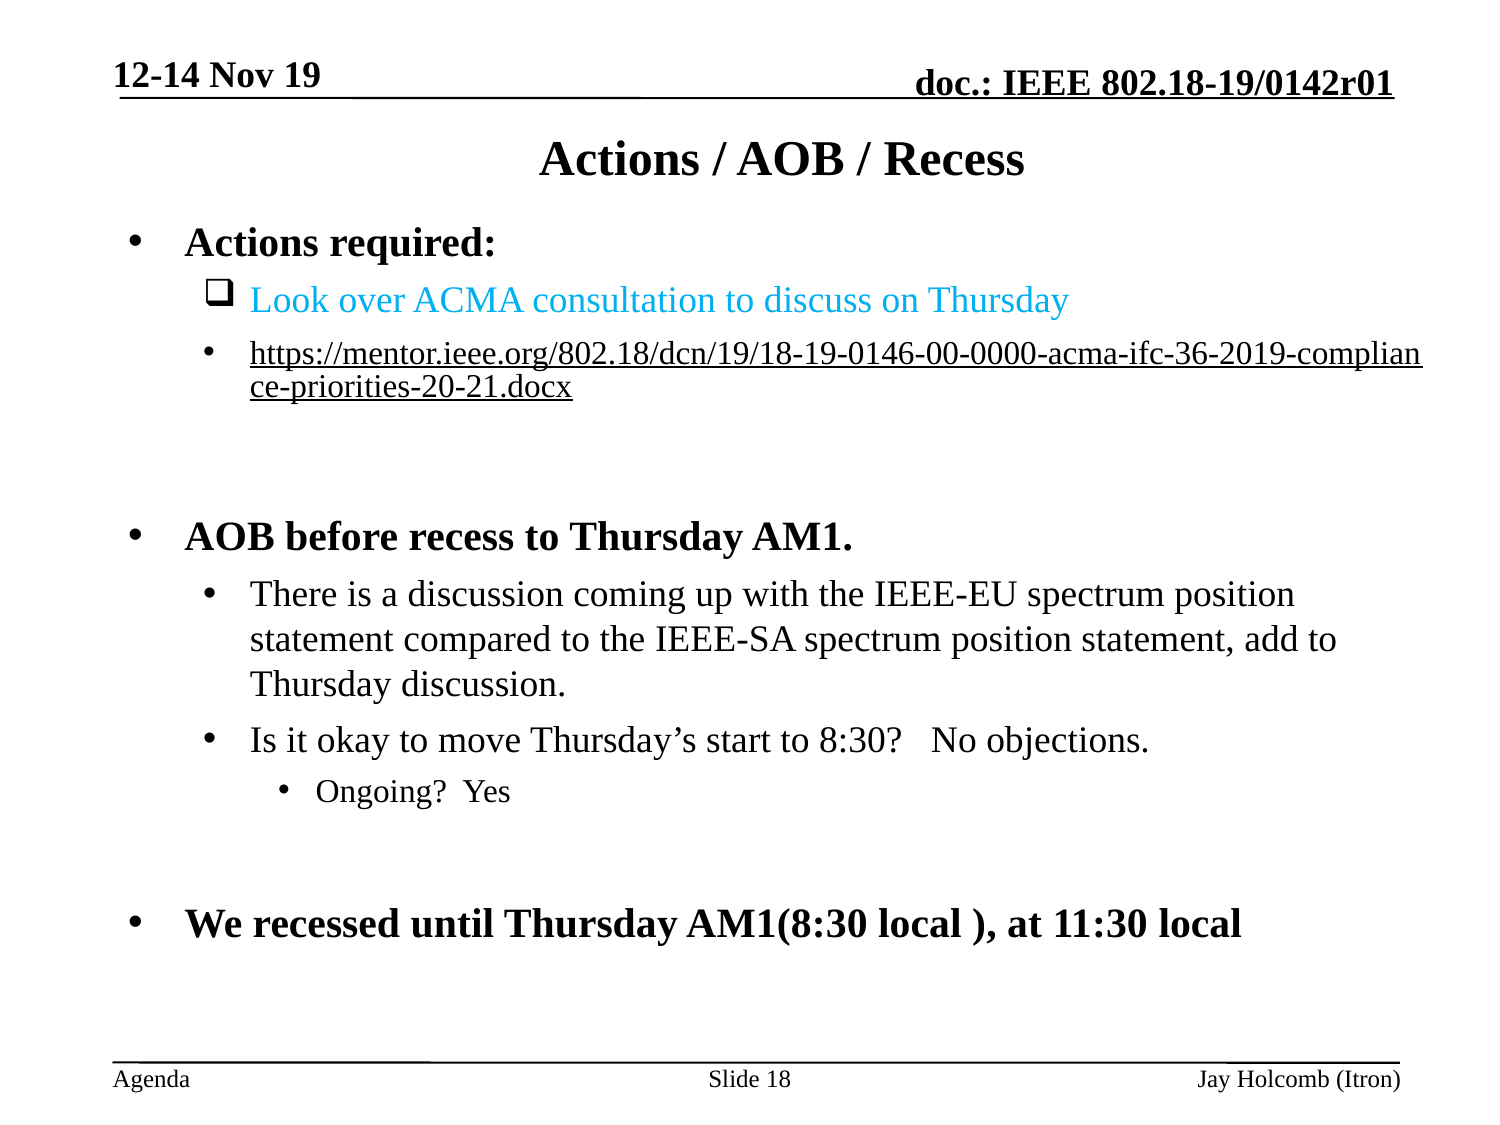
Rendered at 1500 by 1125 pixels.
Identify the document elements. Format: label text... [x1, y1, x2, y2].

list Actions required: Look over ACMA consultation to discuss on Thursday https://mentor.ieee.org/802.18/dcn/19/18-19-0146-00-0000-acma-ifc-36-2019-compliance-priorities-20-21.docx AOB before recess to Thursday AM1. There is a discussion coming up with the IEEE-EU spectrum position statement compared to the IEEE-SA spectrum position statement, add to Thursday discussion. Is it okay to move Thursday’s start to 8:30? No objections. Ongoing? Yes We recessed until Thursday AM1(8:30 local ), at 11:30 local [112, 207, 1451, 1063]
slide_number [112, 49, 488, 95]
footer Jay Holcomb (Itron) [878, 1061, 1402, 1093]
title Actions / AOB / Recess [114, 103, 1451, 207]
slide_number Slide 18 [699, 1061, 800, 1123]
